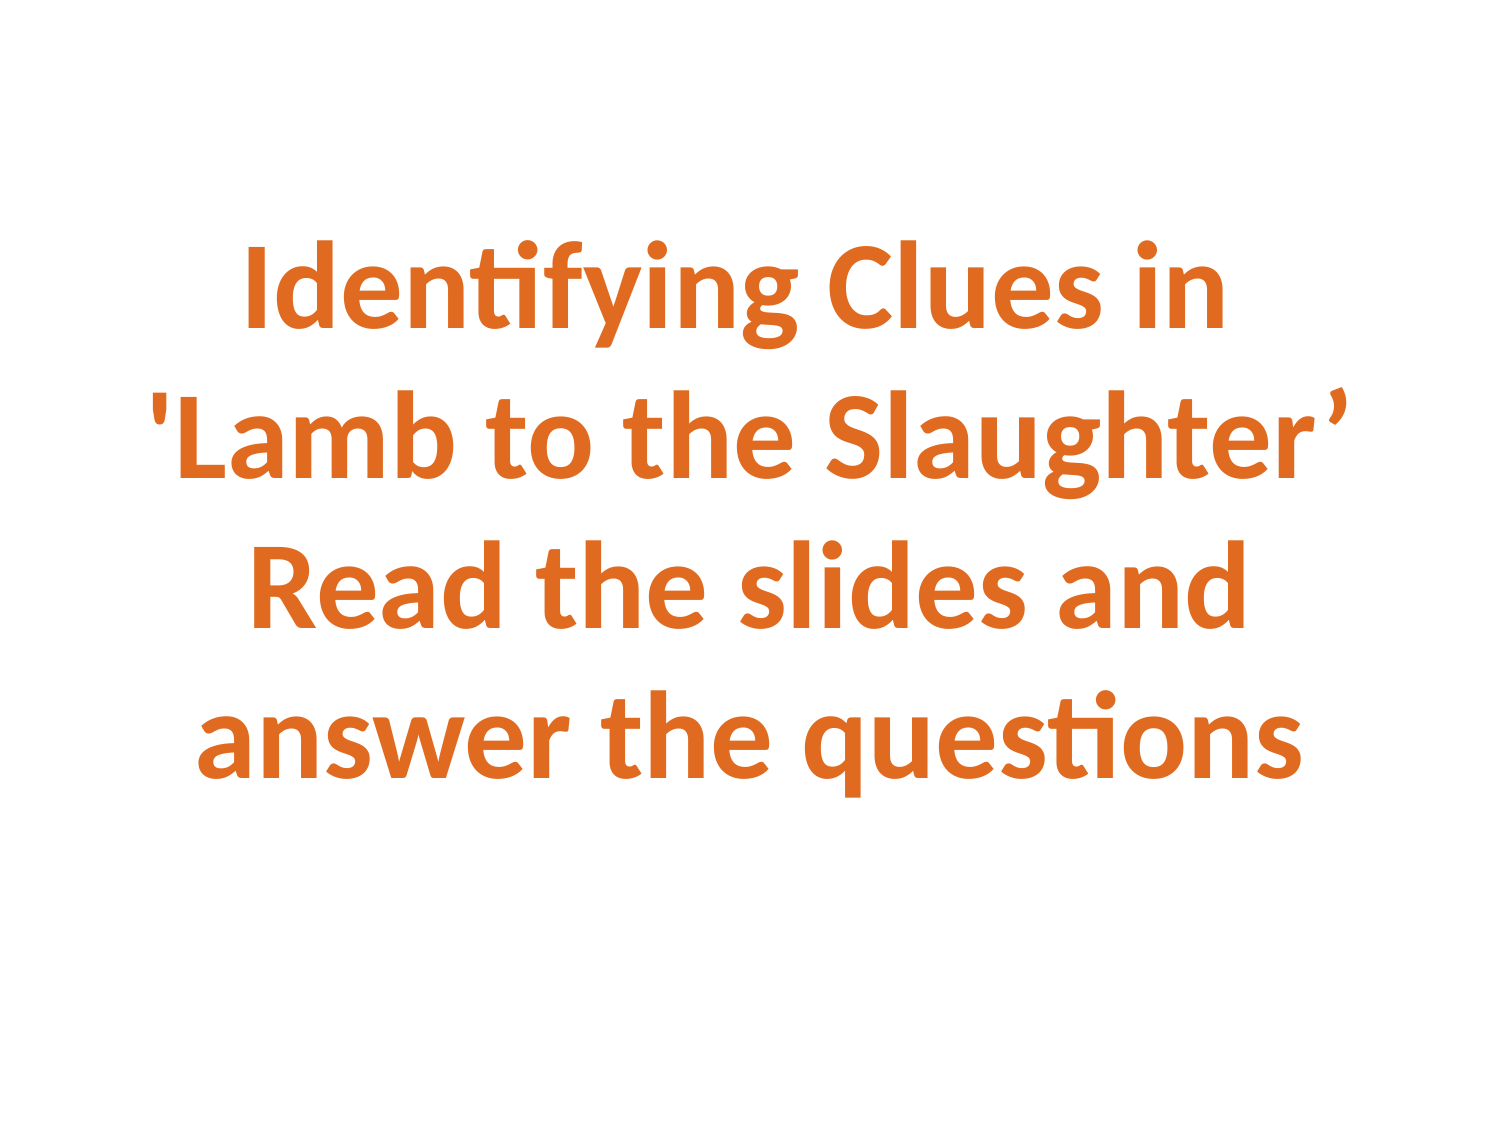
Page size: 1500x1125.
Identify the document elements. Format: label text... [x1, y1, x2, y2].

text_box Identifying Clues in 'Lamb to the Slaughter’ Read the slides and answer the questions [100, 196, 1400, 812]
